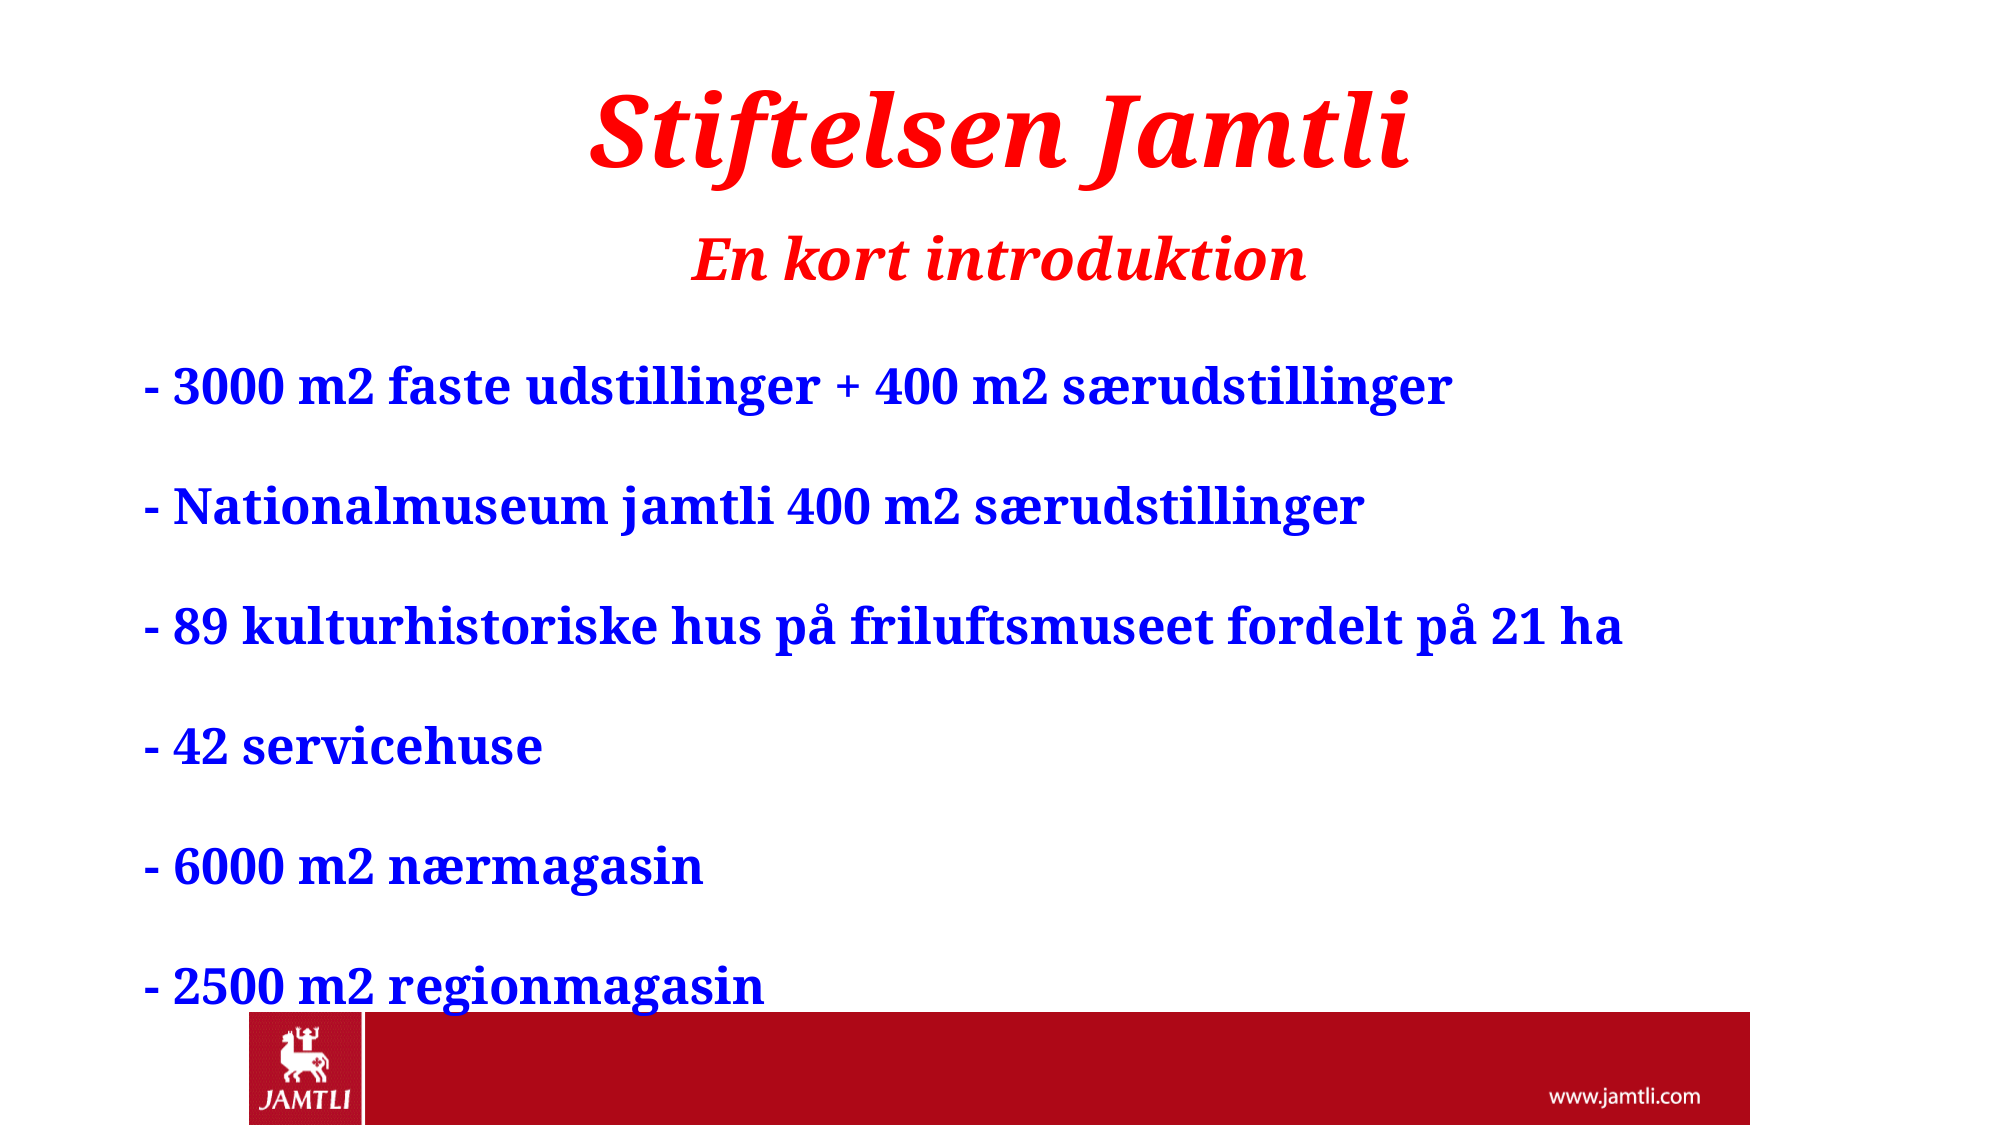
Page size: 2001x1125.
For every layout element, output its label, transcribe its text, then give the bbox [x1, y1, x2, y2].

picture [249, 1012, 1750, 1125]
text_box - 3000 m2 faste udstillinger + 400 m2 særudstillinger - Nationalmuseum jamtli 400 m2 særudstillinger - 89 kulturhistoriske hus på friluftsmuseet fordelt på 21 ha - 42 servicehuse - 6000 m2 nærmagasin - 2500 m2 regionmagasin [130, 287, 1906, 1023]
text_box Stiftelsen Jamtli En kort introduktion [249, 0, 1742, 287]
